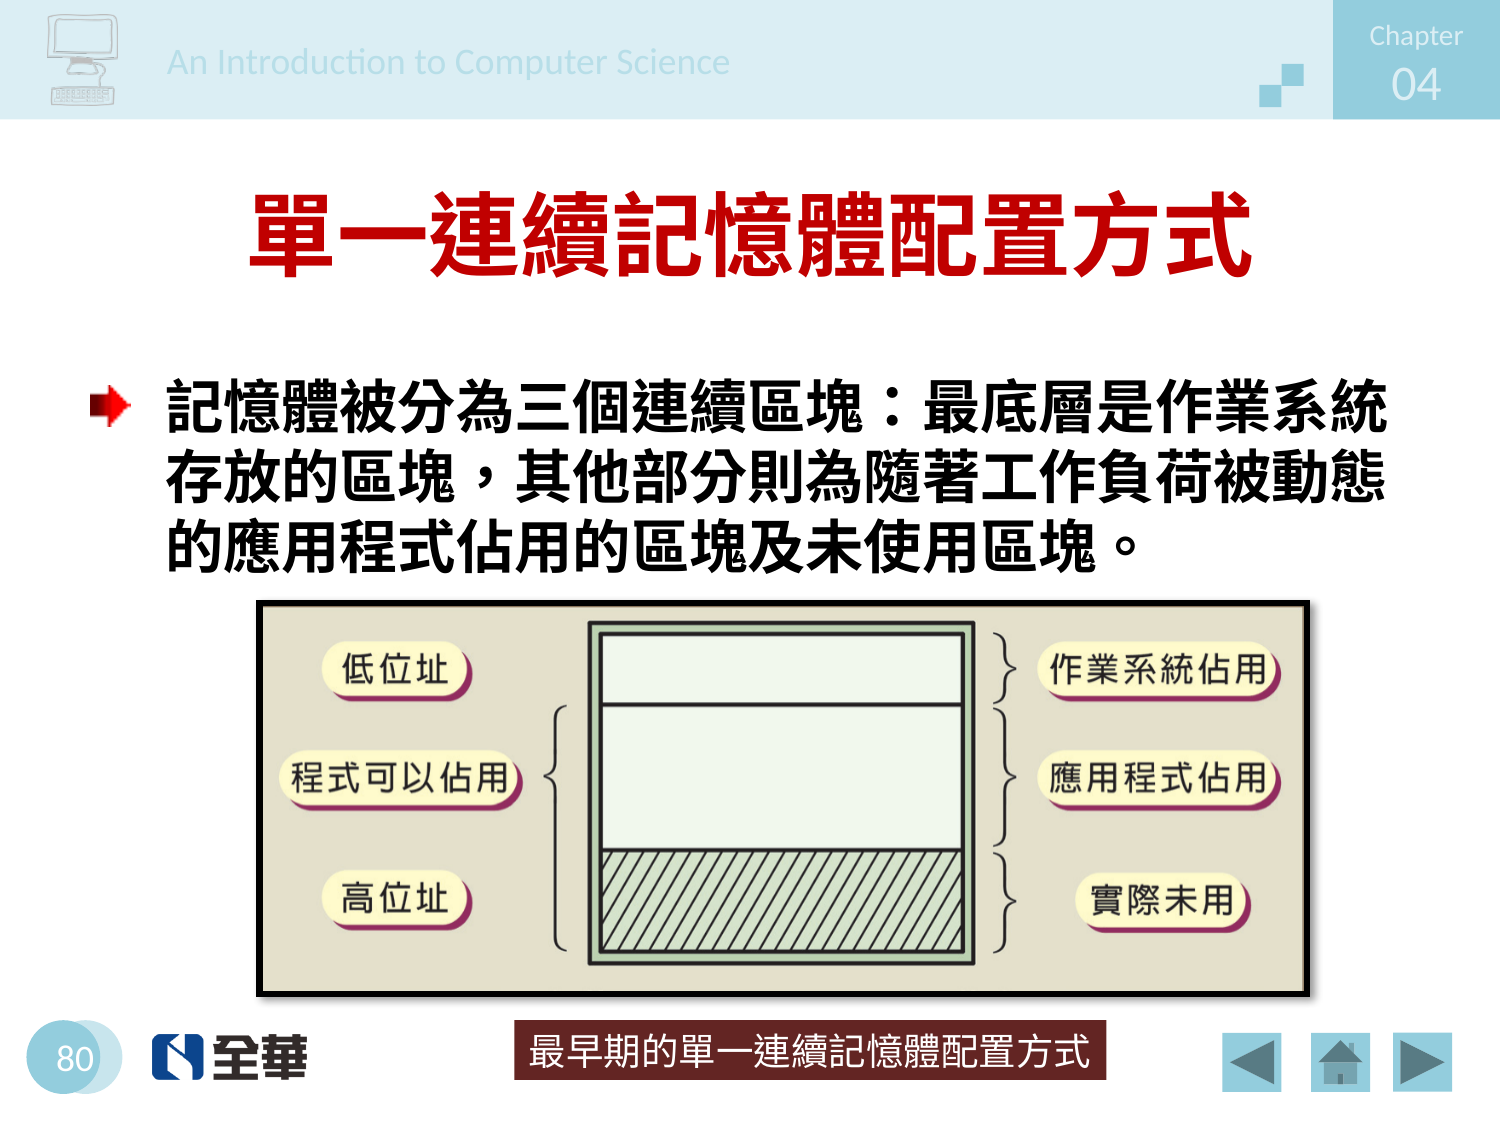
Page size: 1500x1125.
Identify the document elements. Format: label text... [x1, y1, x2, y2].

title 單一連續記憶體配置方式 [75, 138, 1425, 327]
text_box 最早期的單一連續記憶體配置方式 [514, 1020, 1107, 1080]
list 記憶體被分為三個連續區塊：最底層是作業系統存放的區塊，其他部分則為隨著工作負荷被動態的應用程式佔用的區塊及未使用區塊。 [75, 363, 1425, 1005]
picture [152, 1034, 307, 1080]
picture [262, 605, 1304, 991]
picture [90, 385, 131, 427]
picture [47, 14, 118, 106]
